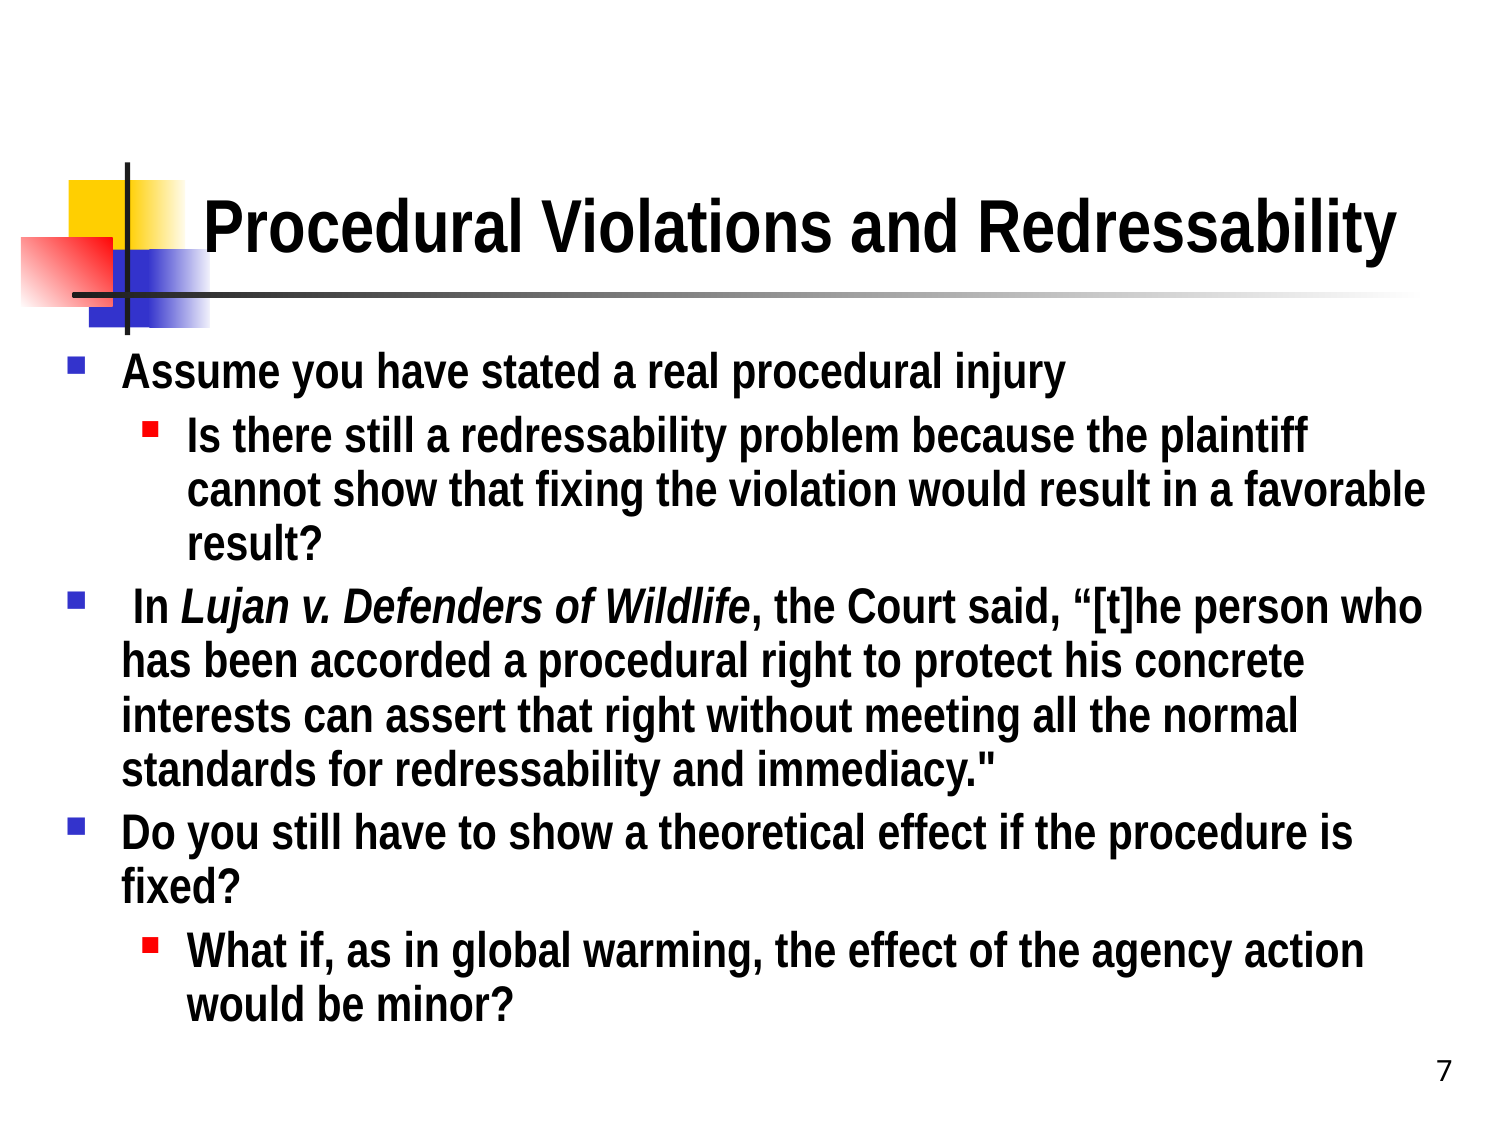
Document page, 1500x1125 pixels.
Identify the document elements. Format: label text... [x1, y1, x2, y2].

title Procedural Violations and Redressability [188, 35, 1468, 275]
list Assume you have stated a real procedural injury Is there still a redressability problem because the plaintiff cannot show that fixing the violation would result in a favorable result? In Lujan v. Defenders of Wildlife, the Court said, “[t]he person who has been accorded a procedural right to protect his concrete interests can assert that right without meeting all the normal standards for redressability and immediacy." Do you still have to show a theoretical effect if the procedure is fixed? What if, as in global warming, the effect of the agency action would be minor? [50, 337, 1450, 1075]
slide_number 7 [1155, 1024, 1468, 1100]
